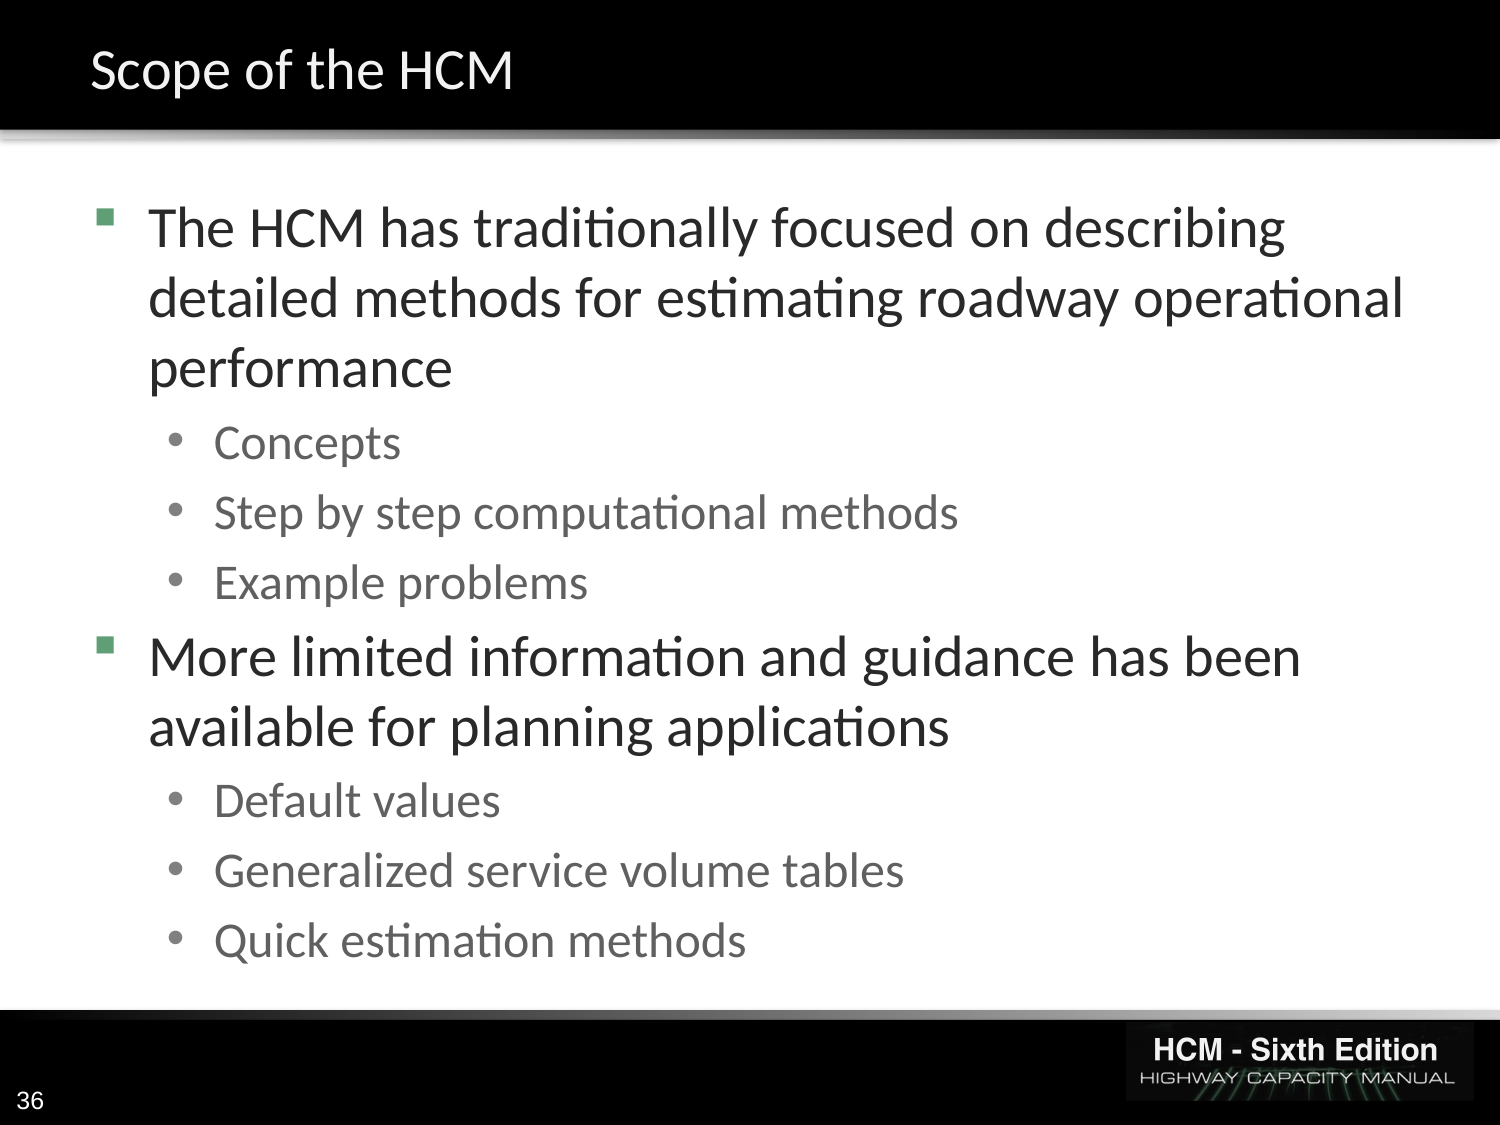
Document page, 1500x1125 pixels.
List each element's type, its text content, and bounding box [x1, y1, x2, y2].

picture [1126, 1022, 1474, 1102]
slide_number 36 [1, 1077, 77, 1125]
title Scope of the HCM [75, 0, 1426, 132]
list The HCM has traditionally focused on describing detailed methods for estimating roadway operational performance Concepts Step by step computational methods Example problems More limited information and guidance has been available for planning applications Default values Generalized service volume tables Quick estimation methods [76, 181, 1432, 1008]
